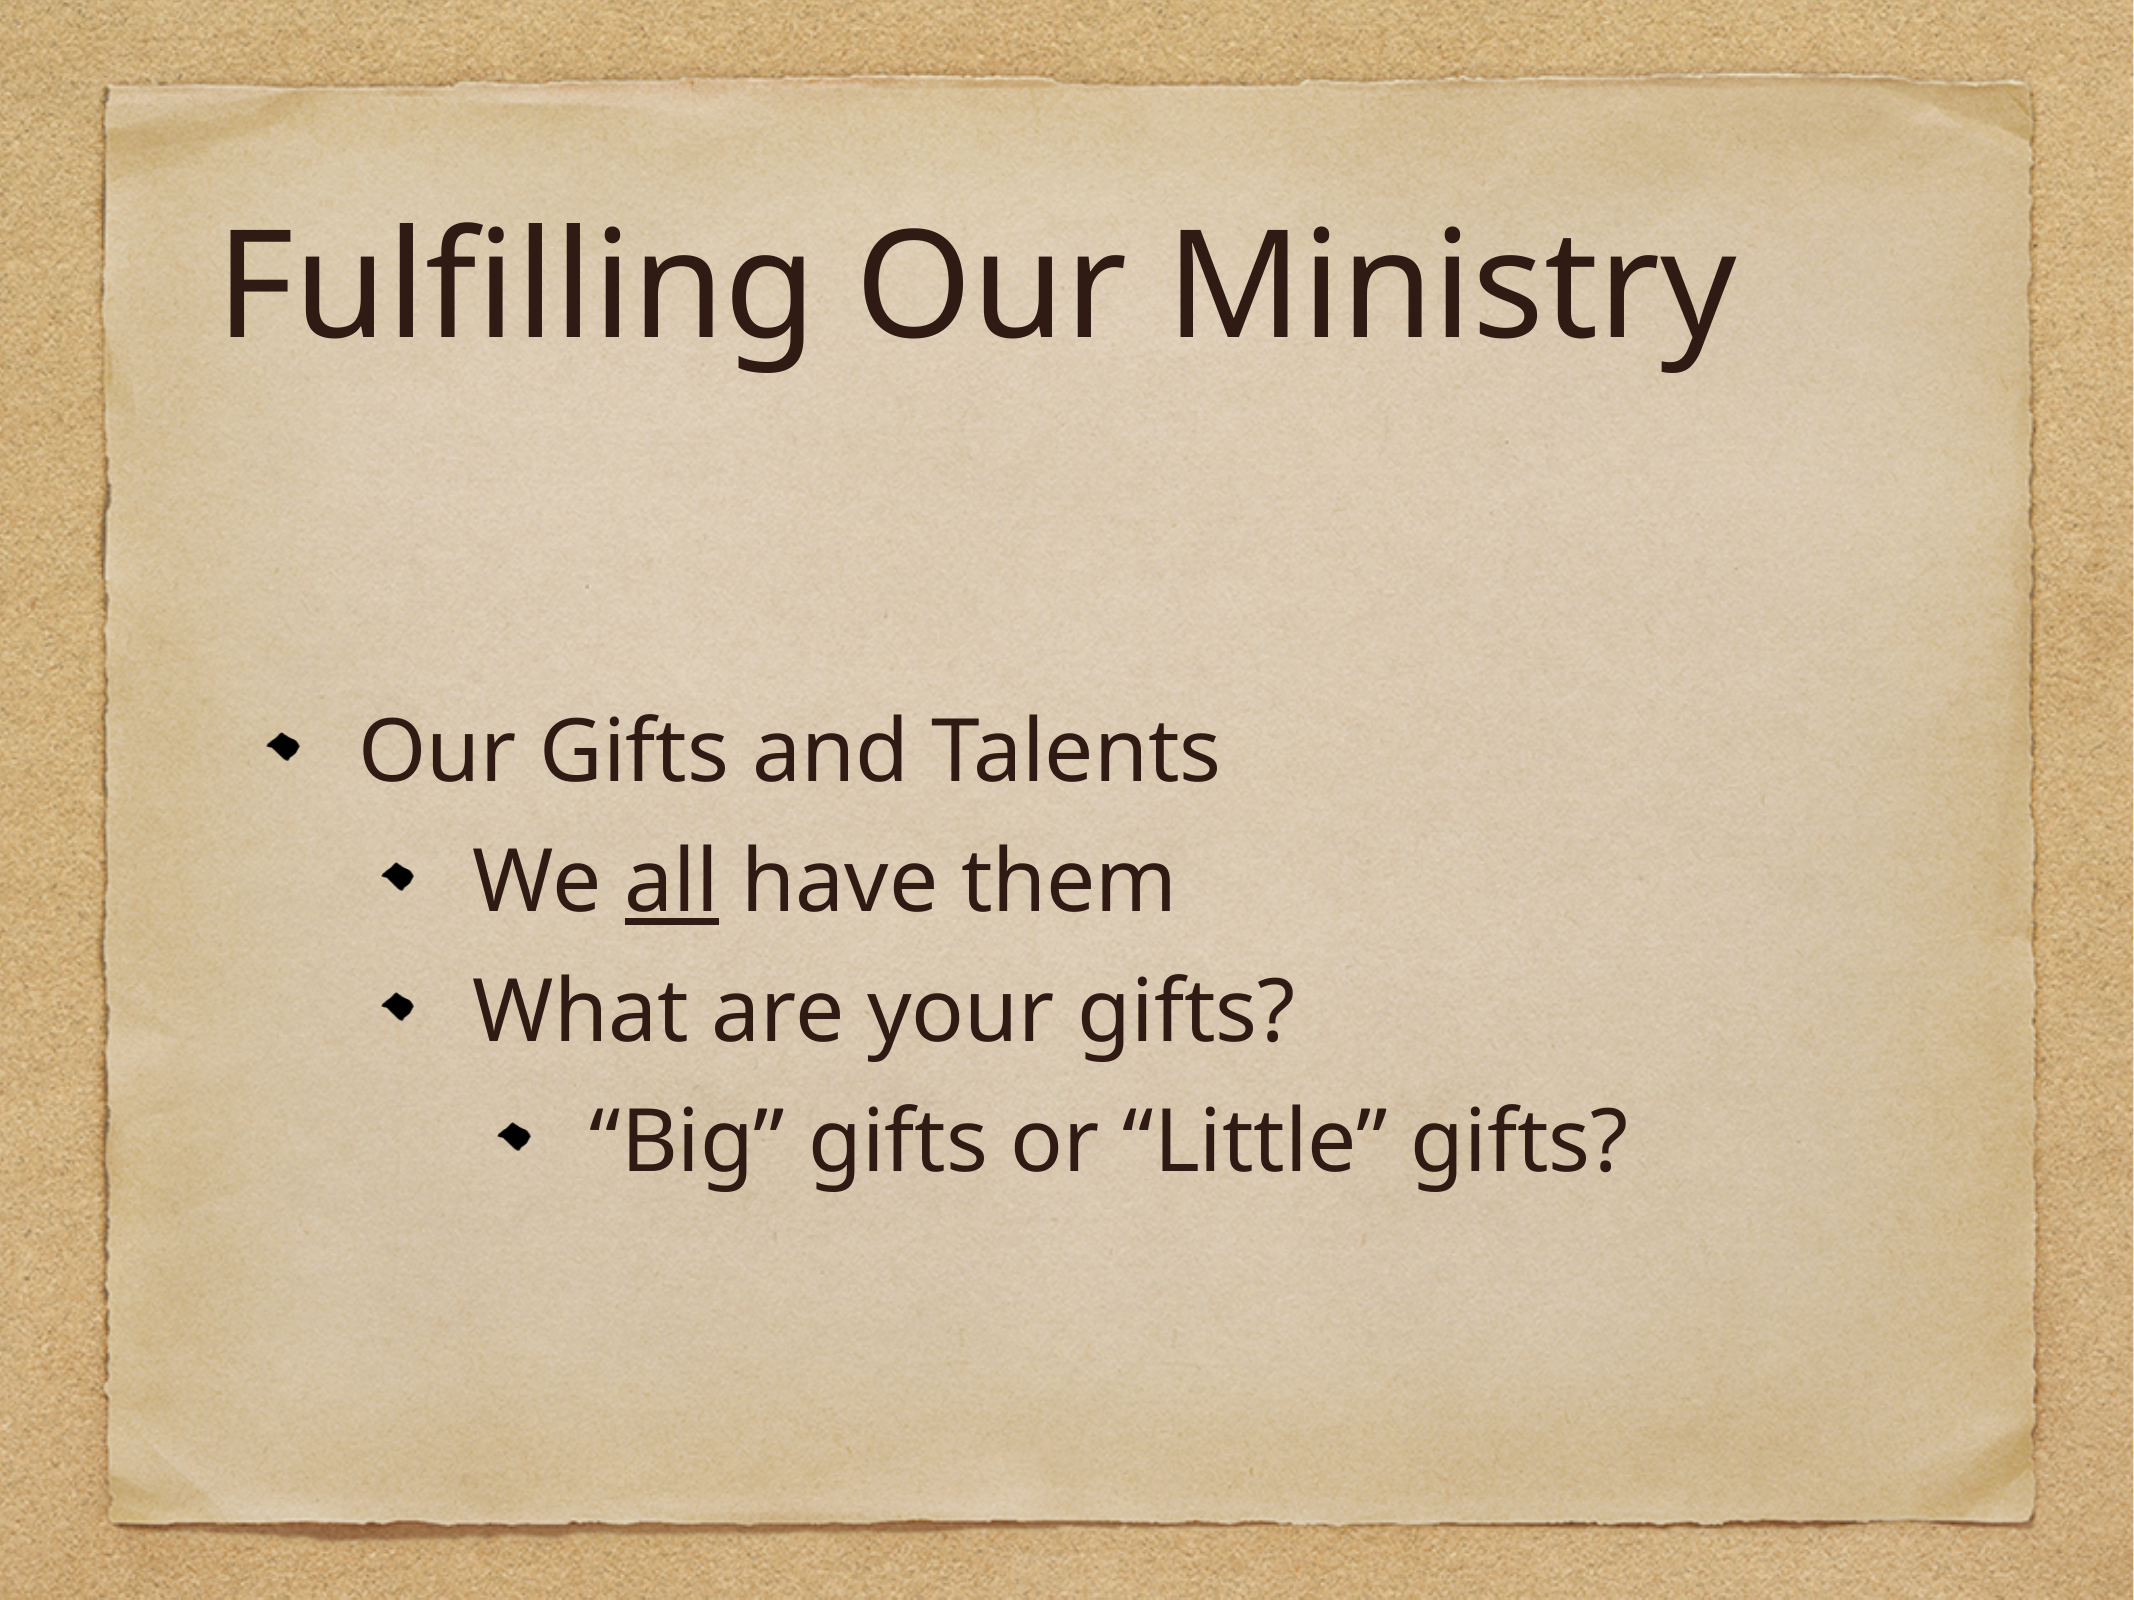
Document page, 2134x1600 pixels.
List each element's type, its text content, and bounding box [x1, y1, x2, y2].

title Fulfilling Our Ministry [207, 103, 1926, 451]
picture [0, 0, 2134, 1600]
list Our Gifts and Talents We all have them What are your gifts? “Big” gifts or “Little” gifts? [207, 461, 1926, 1422]
